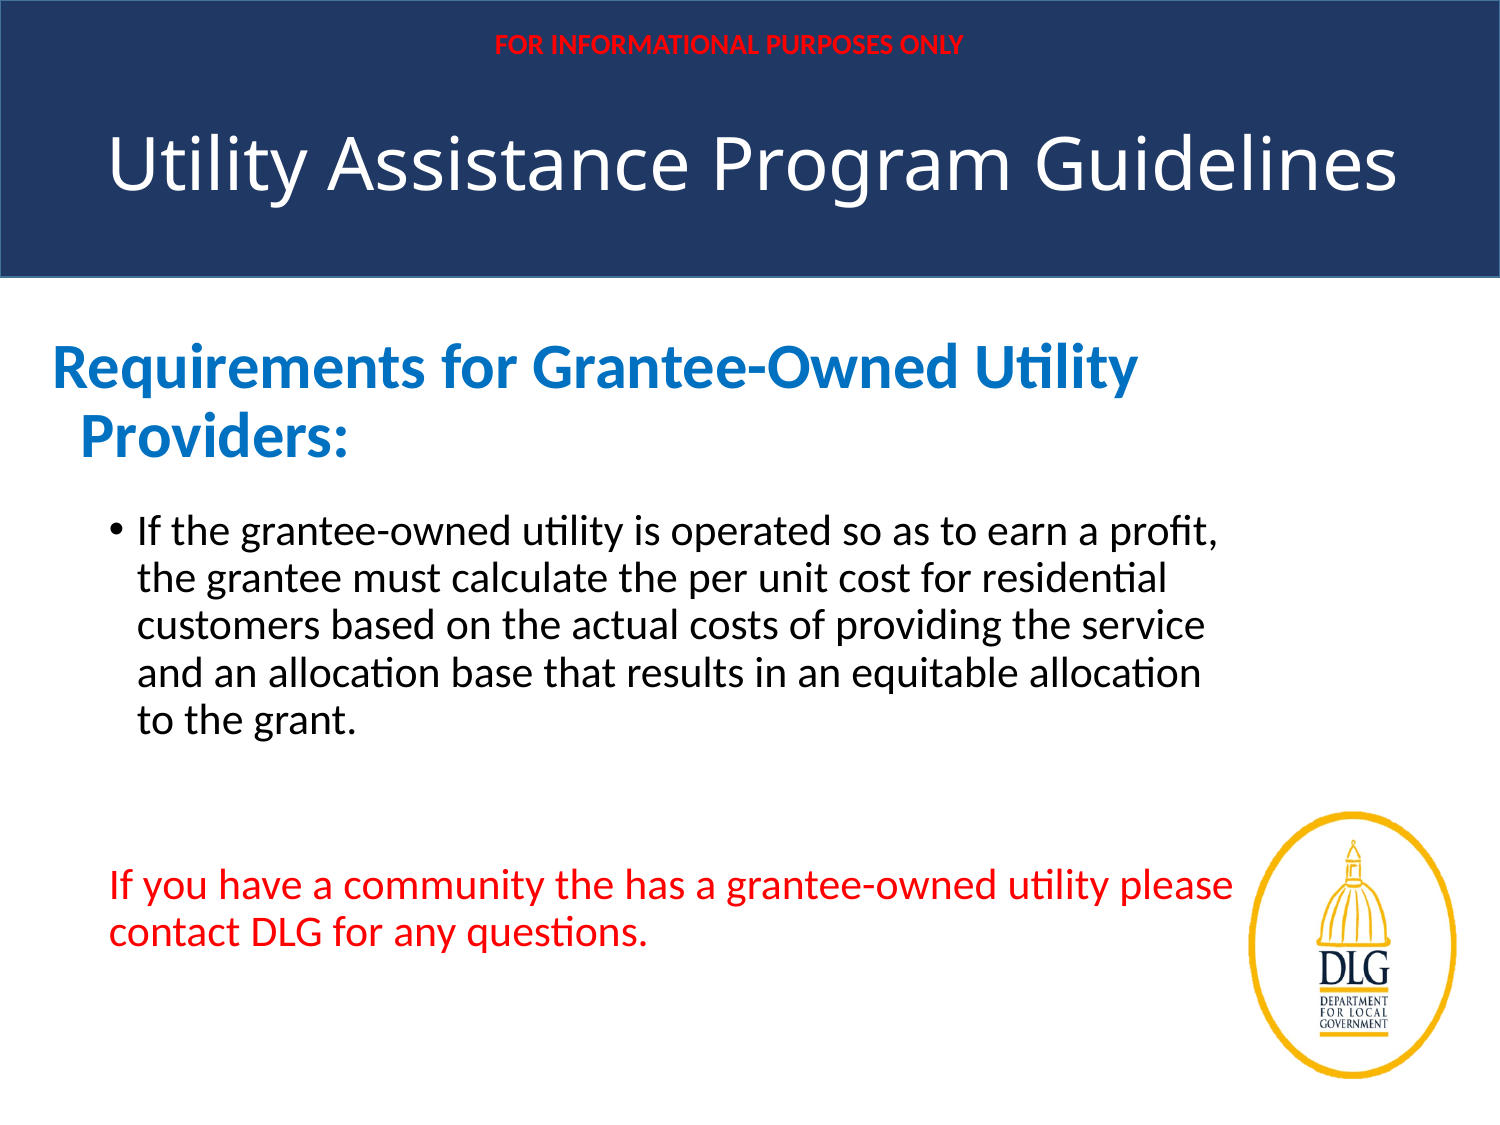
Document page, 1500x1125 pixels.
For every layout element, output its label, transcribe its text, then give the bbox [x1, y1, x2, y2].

title Utility Assistance Program Guidelines [3, 99, 1500, 234]
picture [1263, 807, 1467, 1084]
text_box FOR INFORMATIONAL PURPOSES ONLY [480, 18, 987, 78]
list Requirements for Grantee-Owned Utility Providers: If the grantee-owned utility is operated so as to earn a profit, the grantee must calculate the per unit cost for residential customers based on the actual costs of providing the service and an allocation base that results in an equitable allocation to the grant. If you have a community the has a grantee-owned utility please contact DLG for any questions. [37, 324, 1263, 1088]
